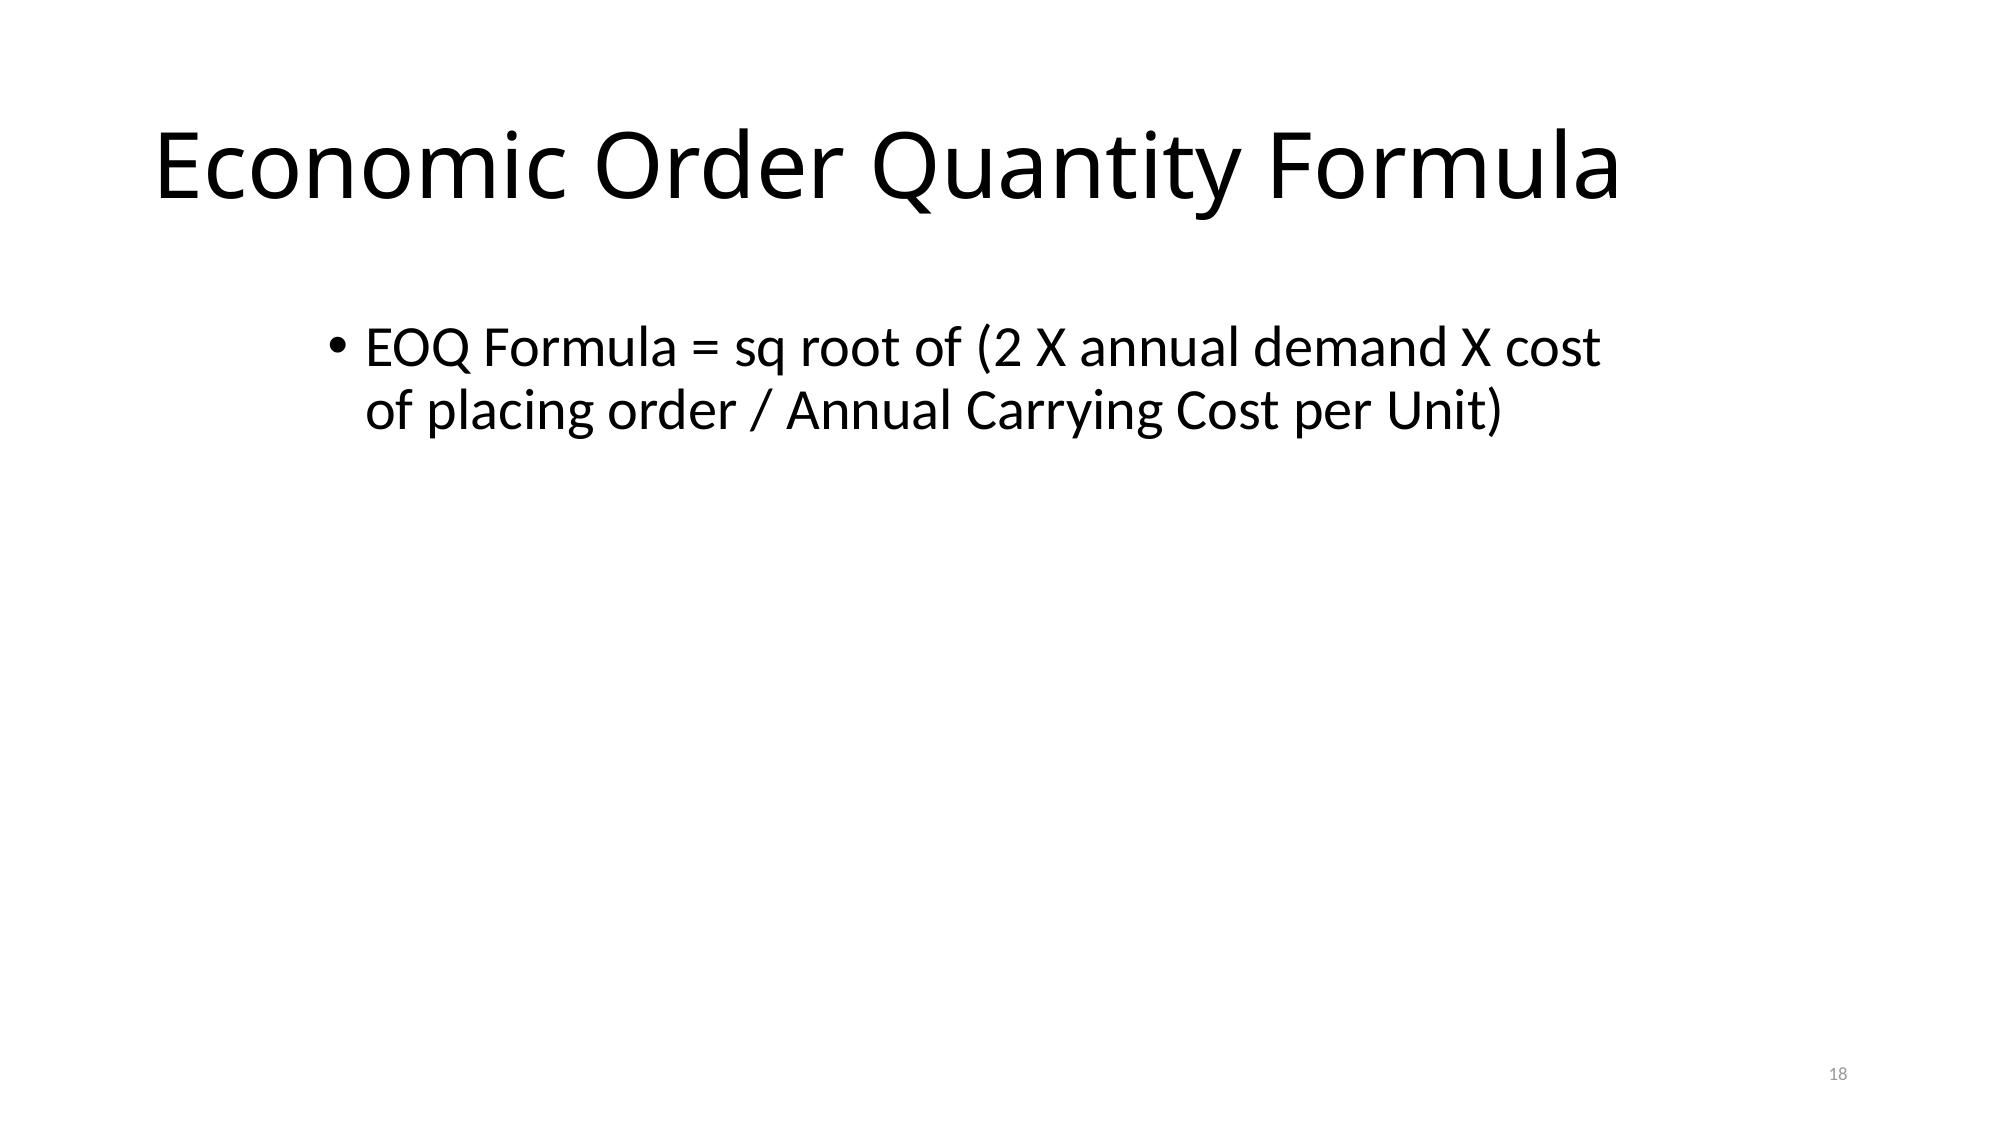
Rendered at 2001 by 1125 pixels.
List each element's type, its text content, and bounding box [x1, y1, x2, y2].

slide_number 18 [1412, 1042, 1863, 1103]
list EOQ Formula = sq root of (2 X annual demand X cost of placing order / Annual Carrying Cost per Unit) [312, 278, 1632, 813]
title Economic Order Quantity Formula [137, 59, 1863, 278]
